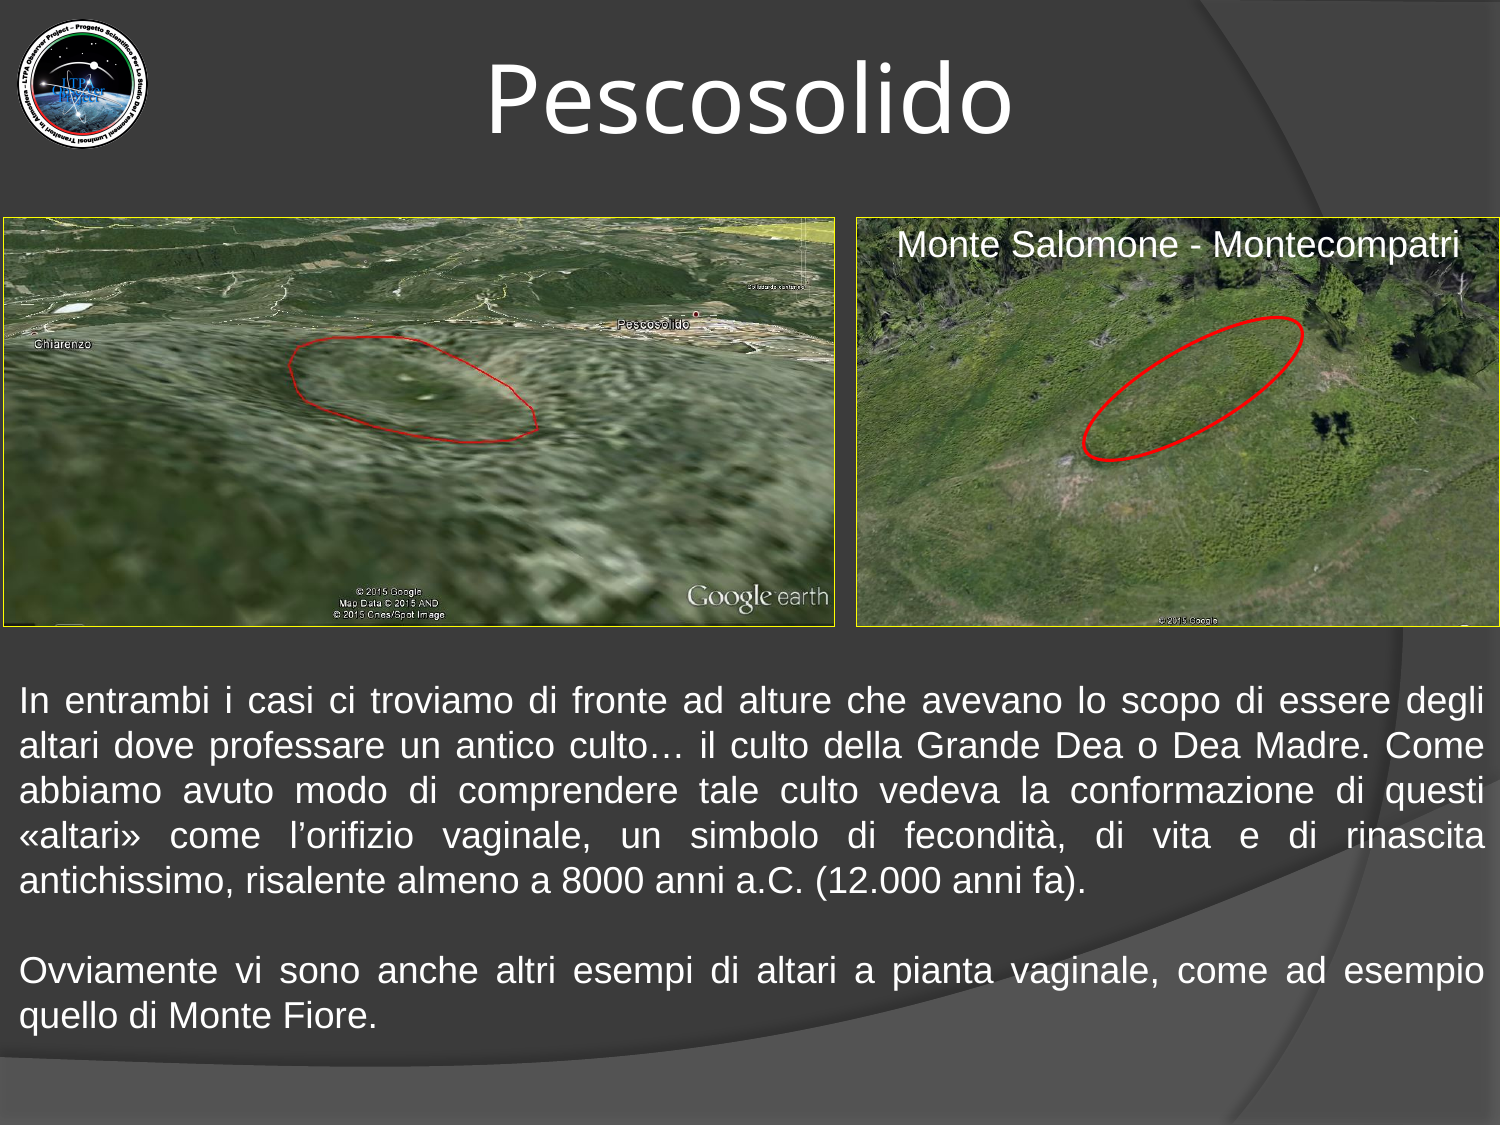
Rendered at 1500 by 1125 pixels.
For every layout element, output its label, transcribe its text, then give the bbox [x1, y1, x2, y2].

text_box In entrambi i casi ci troviamo di fronte ad alture che avevano lo scopo di essere degli altari dove professare un antico culto… il culto della Grande Dea o Dea Madre. Come abbiamo avuto modo di comprendere tale culto vedeva la conformazione di questi «altari» come l’orifizio vaginale, un simbolo di fecondità, di vita e di rinascita antichissimo, risalente almeno a 8000 anni a.C. (12.000 anni fa). Ovviamente vi sono anche altri esempi di altari a pianta vaginale, come ad esempio quello di Monte Fiore. [3, 668, 1500, 1044]
picture [856, 217, 1500, 627]
picture [17, 18, 148, 150]
picture [3, 217, 835, 627]
title Pescosolido [0, 1, 1500, 189]
